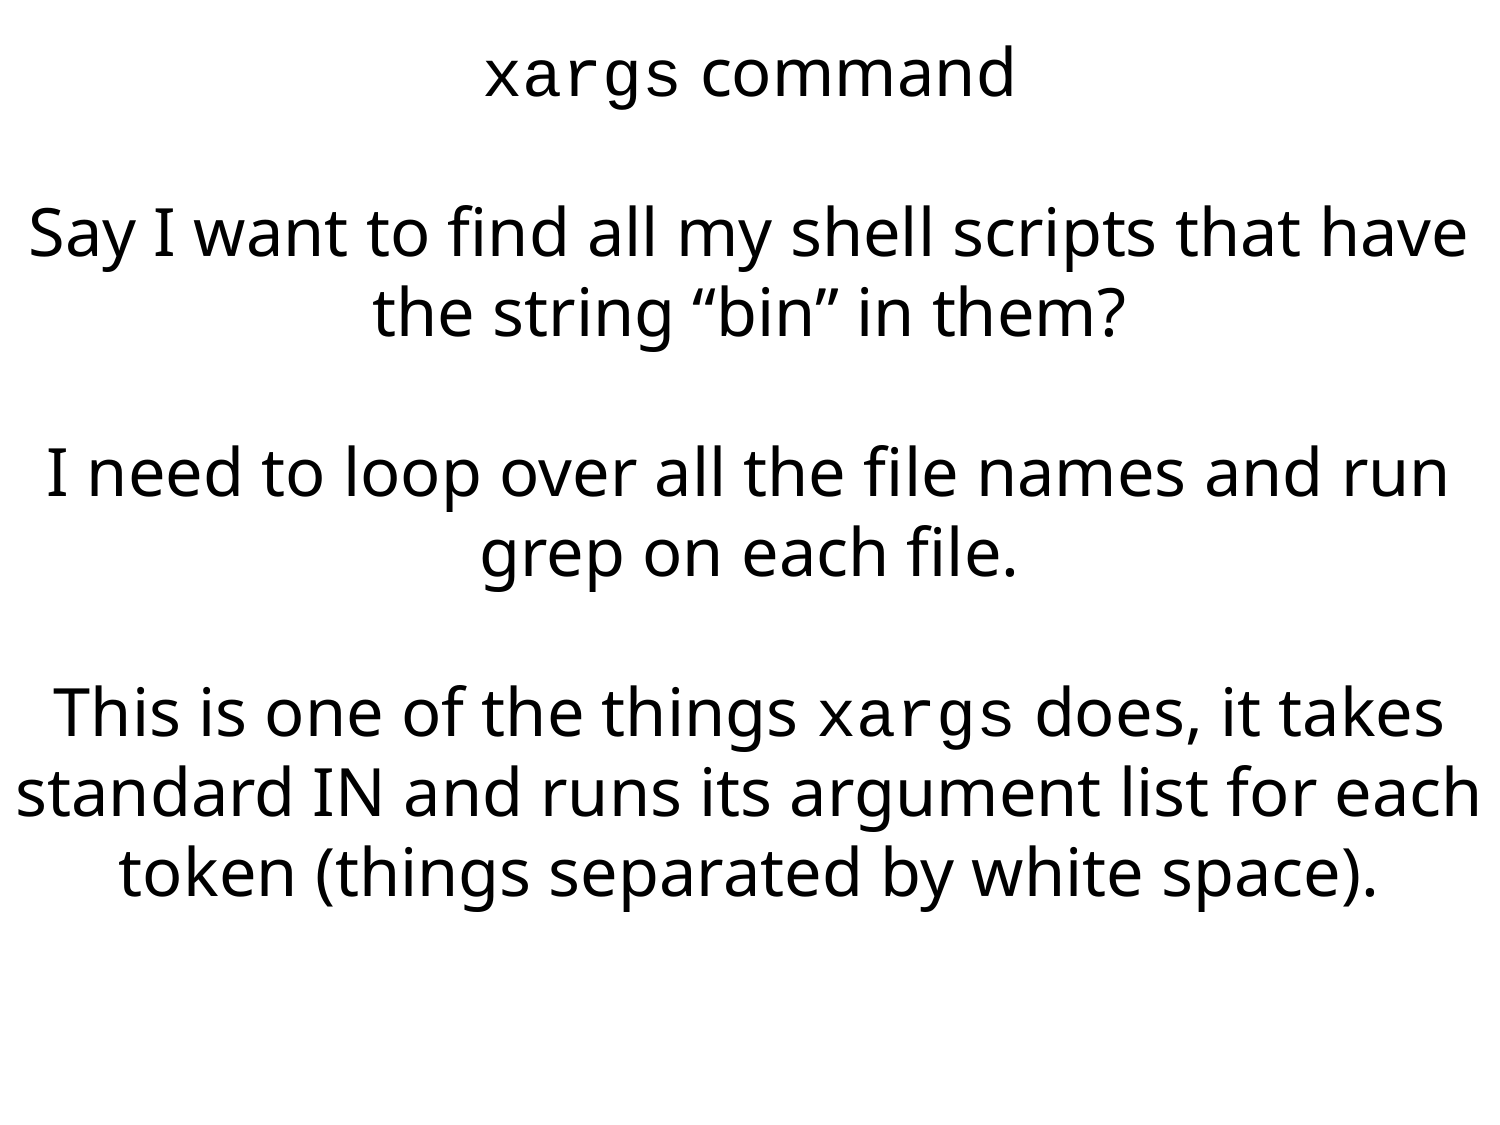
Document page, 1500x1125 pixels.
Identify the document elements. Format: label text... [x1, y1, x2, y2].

text_box xargs command Say I want to find all my shell scripts that have the string “bin” in them? I need to loop over all the file names and run grep on each file. This is one of the things xargs does, it takes standard IN and runs its argument list for each token (things separated by white space). [0, 22, 1500, 1077]
